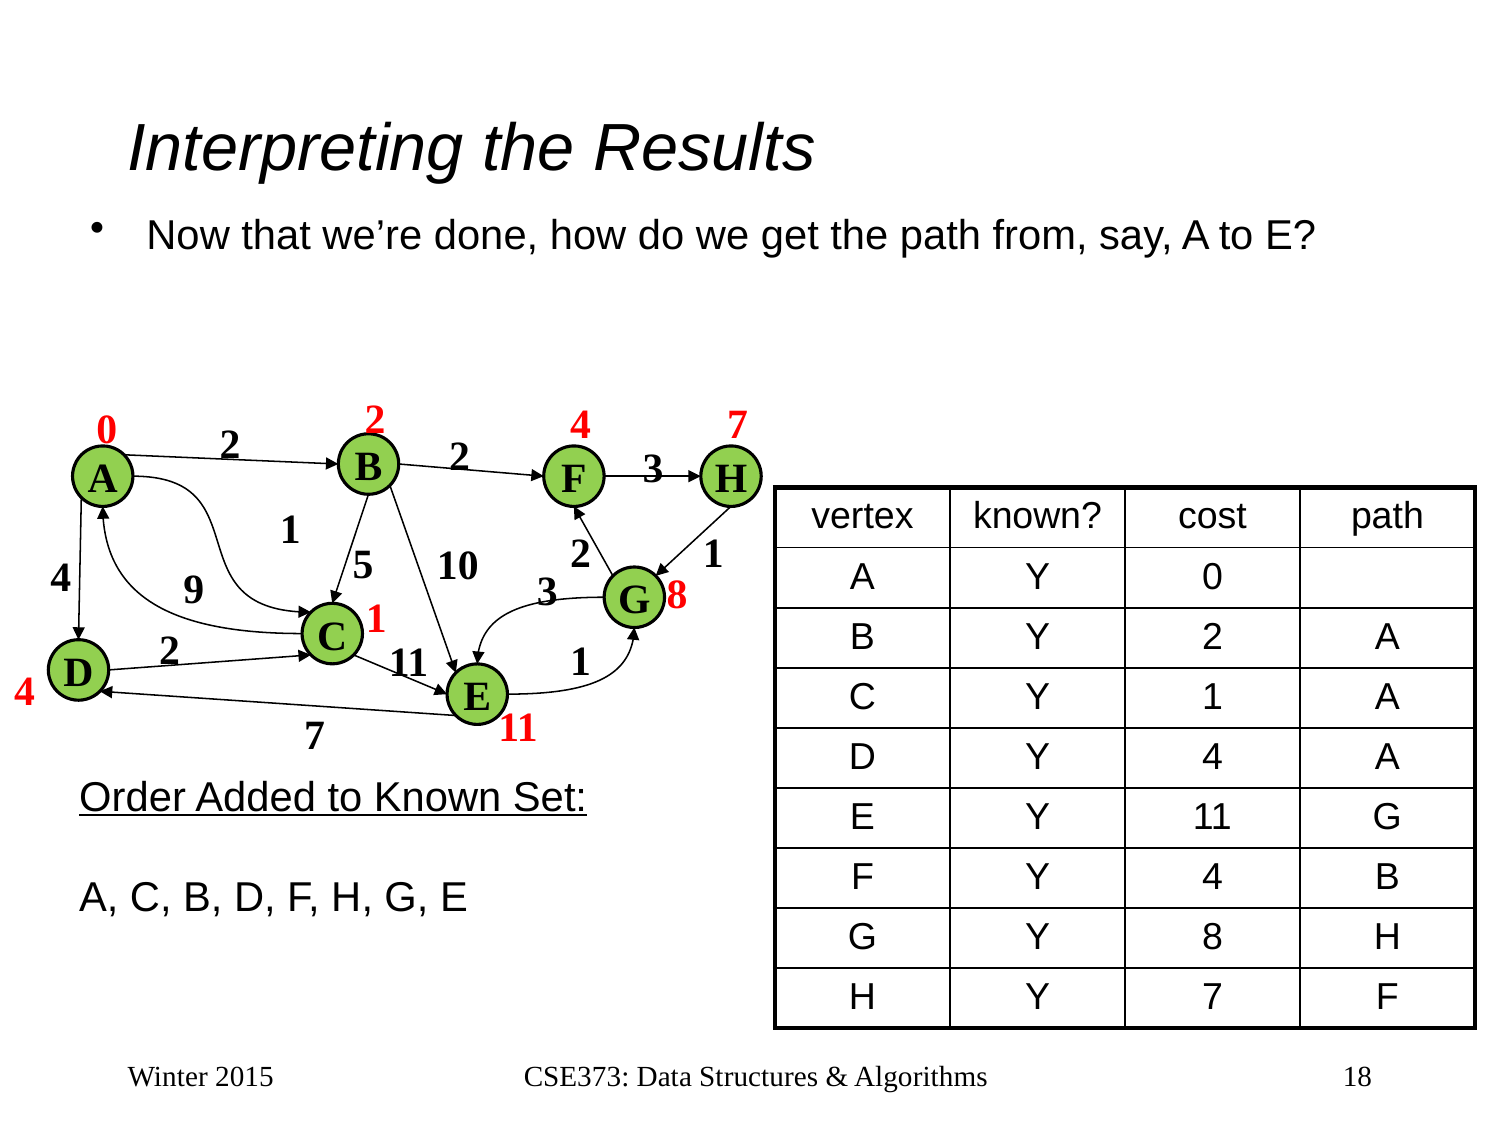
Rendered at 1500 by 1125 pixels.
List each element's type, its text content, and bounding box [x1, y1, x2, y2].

table_header known? [951, 490, 1124, 547]
table_cell 1 [1126, 669, 1299, 727]
table_cell Y [951, 849, 1124, 907]
table_cell H [1301, 909, 1473, 967]
list Now that we’re done, how do we get the path from, say, A to E? [74, 199, 1426, 1011]
table_cell 8 [1126, 909, 1299, 967]
table_cell C [777, 669, 949, 727]
table_header vertex [777, 490, 949, 547]
table_cell 0 [1126, 548, 1299, 607]
table_cell A [1301, 729, 1473, 787]
table_cell A [1301, 609, 1473, 667]
table_cell A [1301, 669, 1473, 727]
footer CSE373: Data Structures & Algorithms [474, 1049, 1038, 1125]
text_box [0, 374, 763, 764]
table_cell Y [951, 789, 1124, 847]
table_cell F [1301, 969, 1473, 1026]
table_cell G [1301, 789, 1473, 847]
table_cell F [777, 849, 949, 907]
table_cell B [777, 609, 949, 667]
slide_number 18 [1074, 1049, 1388, 1125]
table_cell G [777, 909, 949, 967]
table_cell A [777, 548, 949, 607]
table_cell 11 [1126, 789, 1299, 847]
table_cell Y [951, 729, 1124, 787]
table_cell H [777, 969, 949, 1026]
table_cell Y [951, 609, 1124, 667]
table_cell Y [951, 969, 1124, 1026]
table_cell Y [951, 548, 1124, 607]
table_header cost [1126, 490, 1299, 547]
table_cell E [777, 789, 949, 847]
table_cell Y [951, 909, 1124, 967]
table_cell 7 [1126, 969, 1299, 1026]
table_cell D [777, 729, 949, 787]
table_cell 4 [1126, 849, 1299, 907]
title Interpreting the Results [112, 49, 1388, 199]
table_cell B [1301, 849, 1473, 907]
table_header path [1301, 490, 1473, 547]
table_cell 2 [1126, 609, 1299, 667]
table_cell [1301, 548, 1473, 607]
table_cell 4 [1126, 729, 1299, 787]
slide_number Winter 2015 [112, 1049, 426, 1125]
text_box Order Added to Known Set: A, C, B, D, F, H, G, E [64, 772, 603, 928]
table_cell Y [951, 669, 1124, 727]
